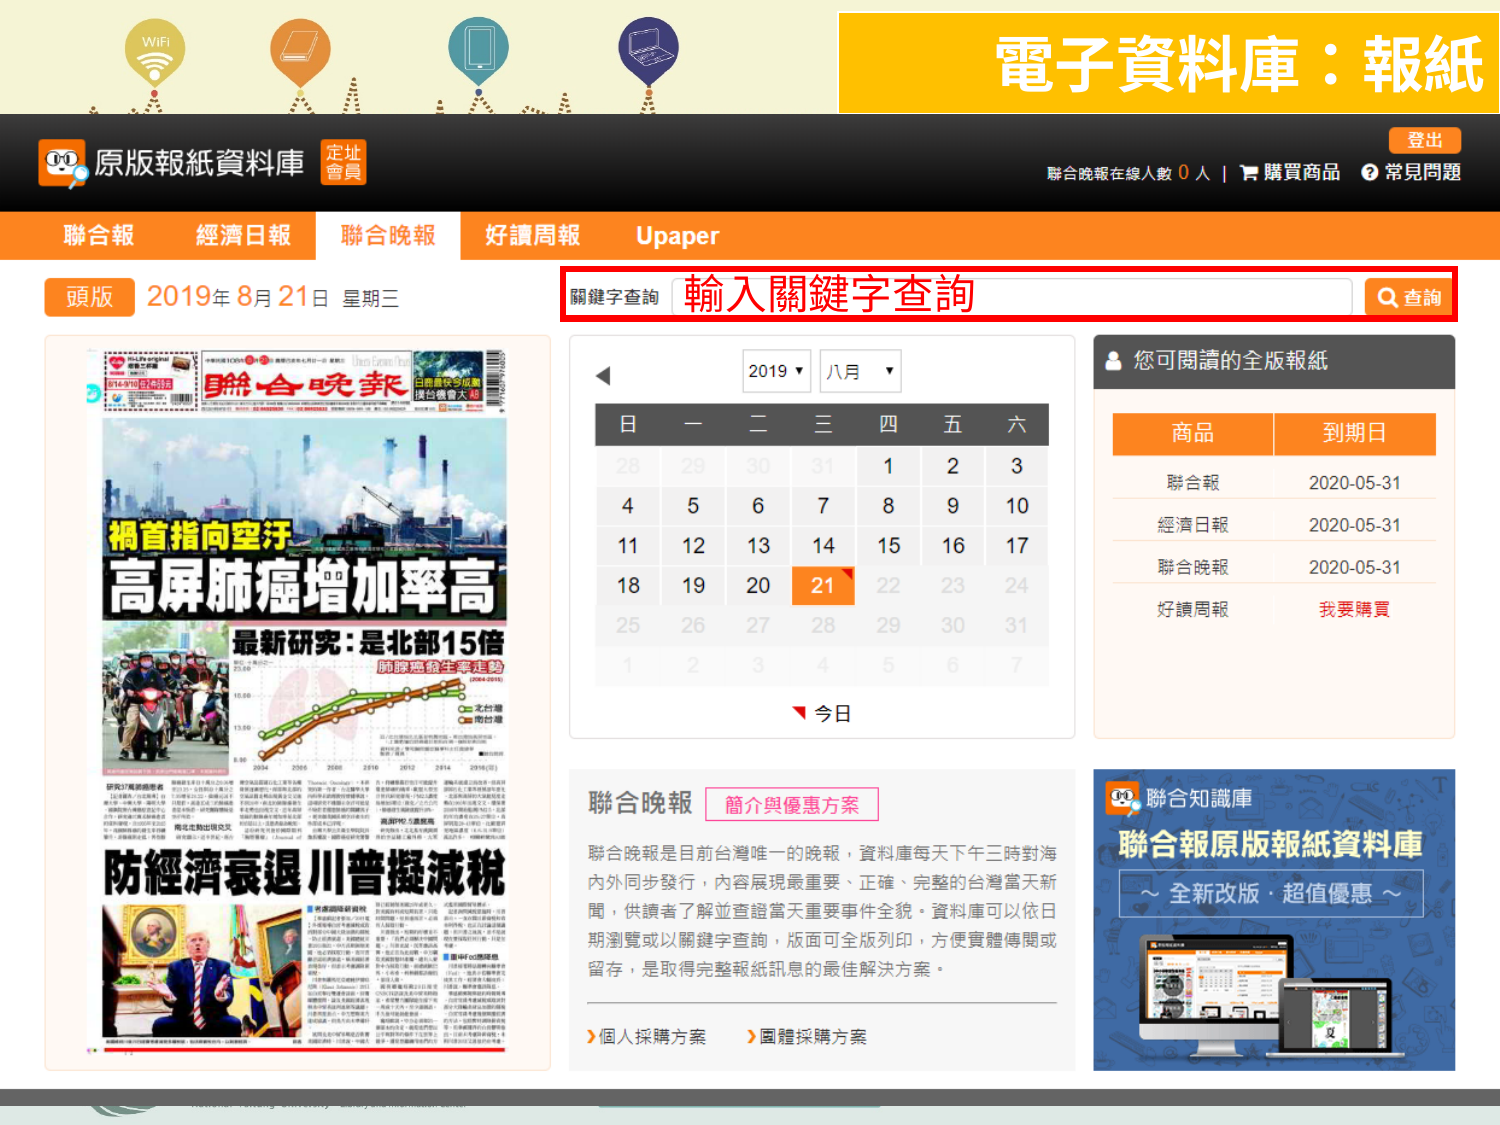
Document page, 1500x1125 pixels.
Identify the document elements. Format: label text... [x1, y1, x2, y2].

picture [0, 0, 1500, 1125]
text_box 電子資料庫：報紙 [837, 11, 1500, 114]
